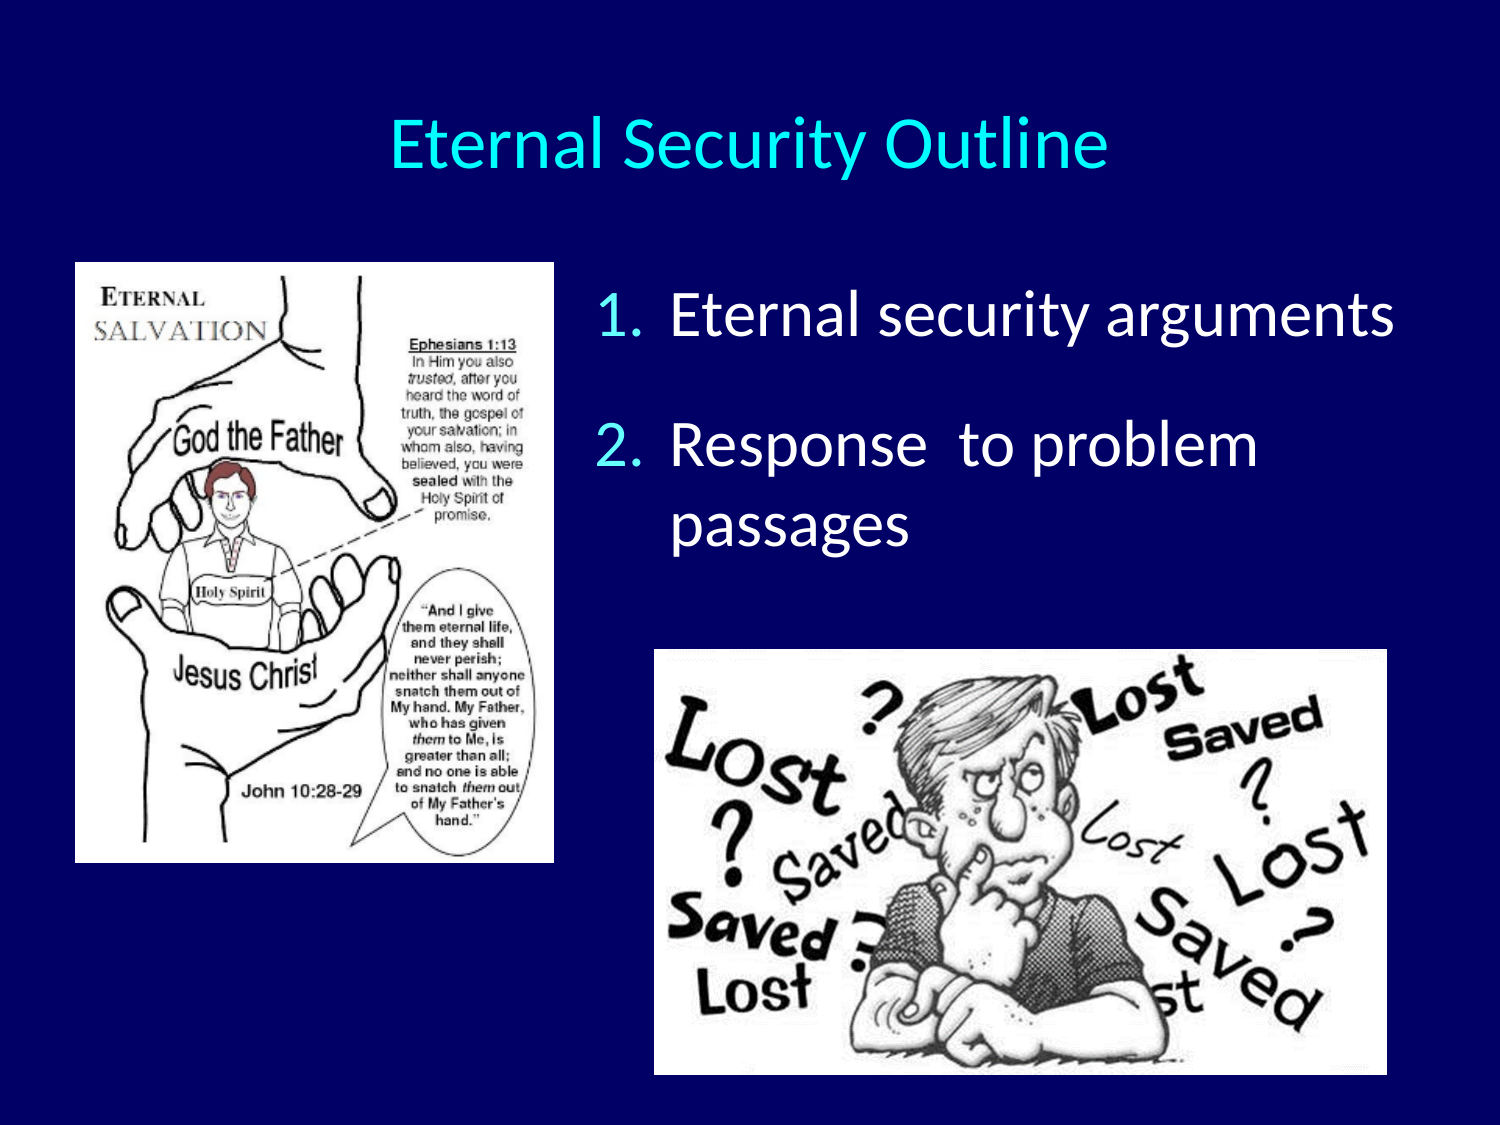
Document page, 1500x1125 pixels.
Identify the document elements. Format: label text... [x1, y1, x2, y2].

picture [654, 649, 1387, 1076]
list Eternal security arguments Response to problem passages [579, 262, 1462, 721]
title Eternal Security Outline [75, 45, 1425, 233]
picture [74, 262, 554, 863]
